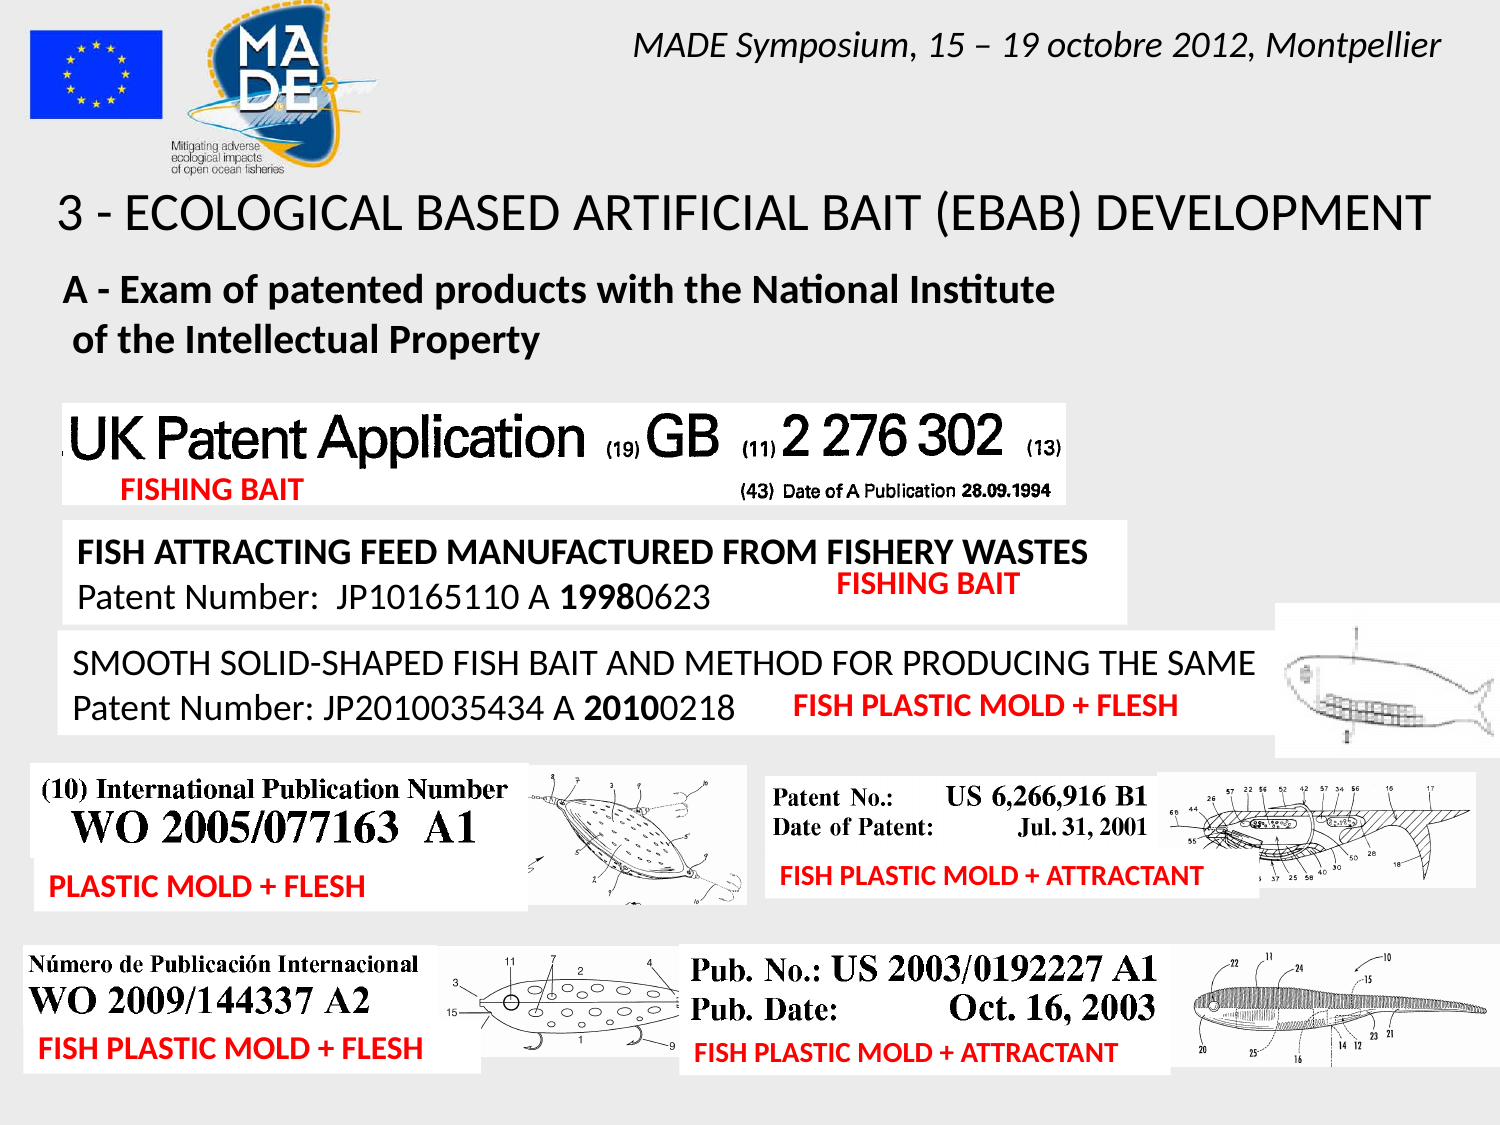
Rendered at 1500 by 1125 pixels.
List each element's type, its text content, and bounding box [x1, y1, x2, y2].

text_box A - Exam of patented products with the National Institute of the Intellectual Property [47, 254, 1488, 369]
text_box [57, 603, 1500, 758]
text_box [30, 763, 748, 913]
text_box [23, 945, 677, 1075]
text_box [62, 519, 1128, 601]
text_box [764, 772, 1476, 900]
text_box 3 - ECOLOGICAL BASED ARTIFICIAL BAIT (EBAB) DEVELOPMENT [41, 169, 1484, 249]
picture [0, 0, 1500, 1125]
text_box MADE Symposium, 15 – 19 octobre 2012, Montpellier [617, 12, 1474, 72]
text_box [62, 403, 1066, 516]
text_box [679, 944, 1500, 1077]
